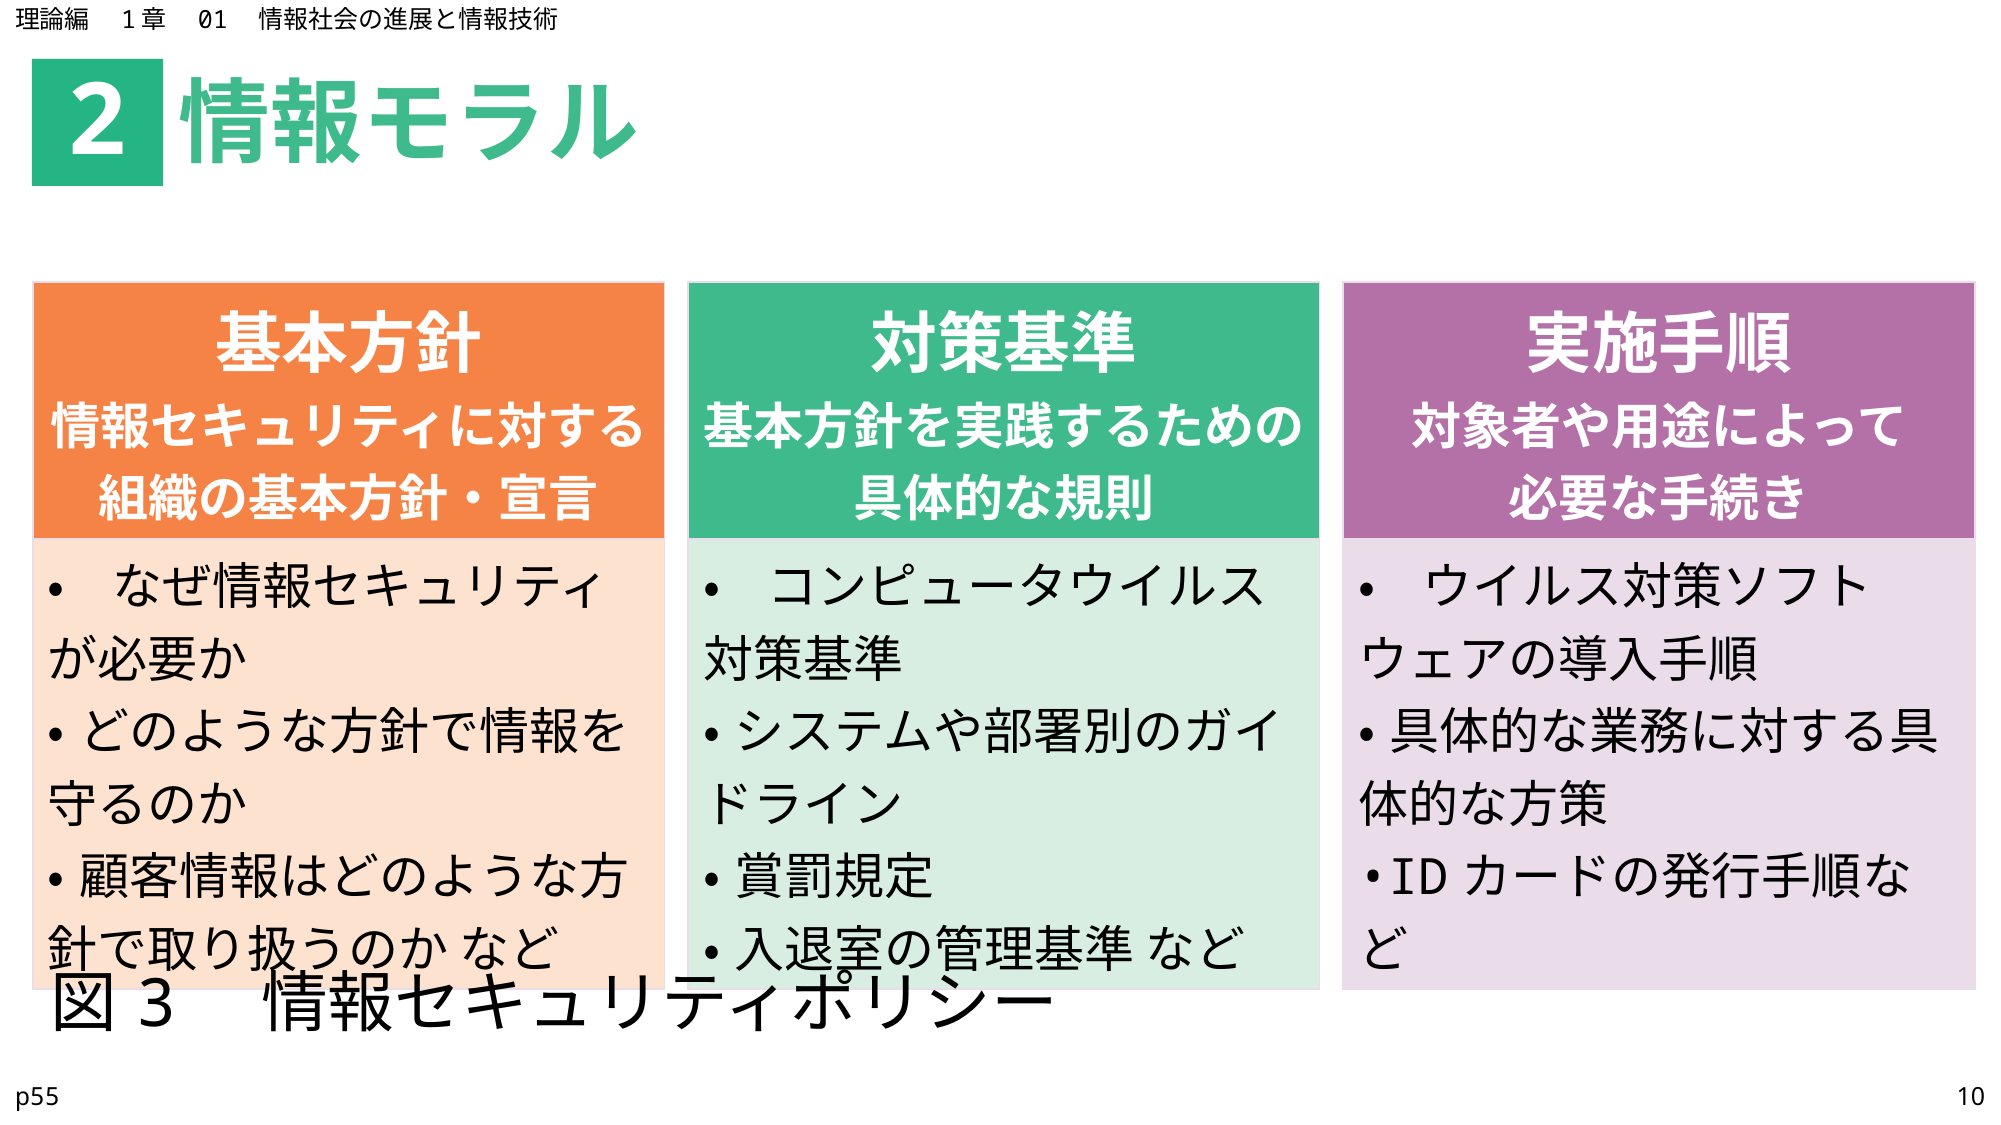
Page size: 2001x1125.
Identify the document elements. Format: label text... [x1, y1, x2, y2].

table_header 対策基準 基本方針を実践するための 具体的な規則 [689, 283, 1319, 538]
table_cell •コンピュータウイルス対策基準 •システムや部署別のガイドライン •賞罰規定 •入退室の管理基準 など [689, 540, 1319, 948]
table_cell •ウイルス対策ソフトウェアの導入手順 •具体的な業務に対する具体的な方策 •IDカードの発行手順など [1344, 540, 1974, 989]
list 2 [31, 58, 164, 186]
text_box 図3 情報セキュリティポリシー [35, 948, 1959, 1062]
table_header 実施手順 対象者や用途によって 必要な手続き [1344, 283, 1974, 538]
table_header 基本方針 情報セキュリティに対する組織の基本方針・宣言 [34, 283, 664, 538]
table_cell •なぜ情報セキュリティが必要か •どのような方針で情報を守るのか •顧客情報はどのような方針で取り扱うのか など [34, 540, 664, 988]
list p55 [0, 1072, 661, 1123]
slide_number 10 [1550, 1072, 2000, 1123]
list 情報モラル [163, 55, 1956, 198]
list 理論編 1章 01 情報社会の進展と情報技術 [0, 0, 1438, 42]
